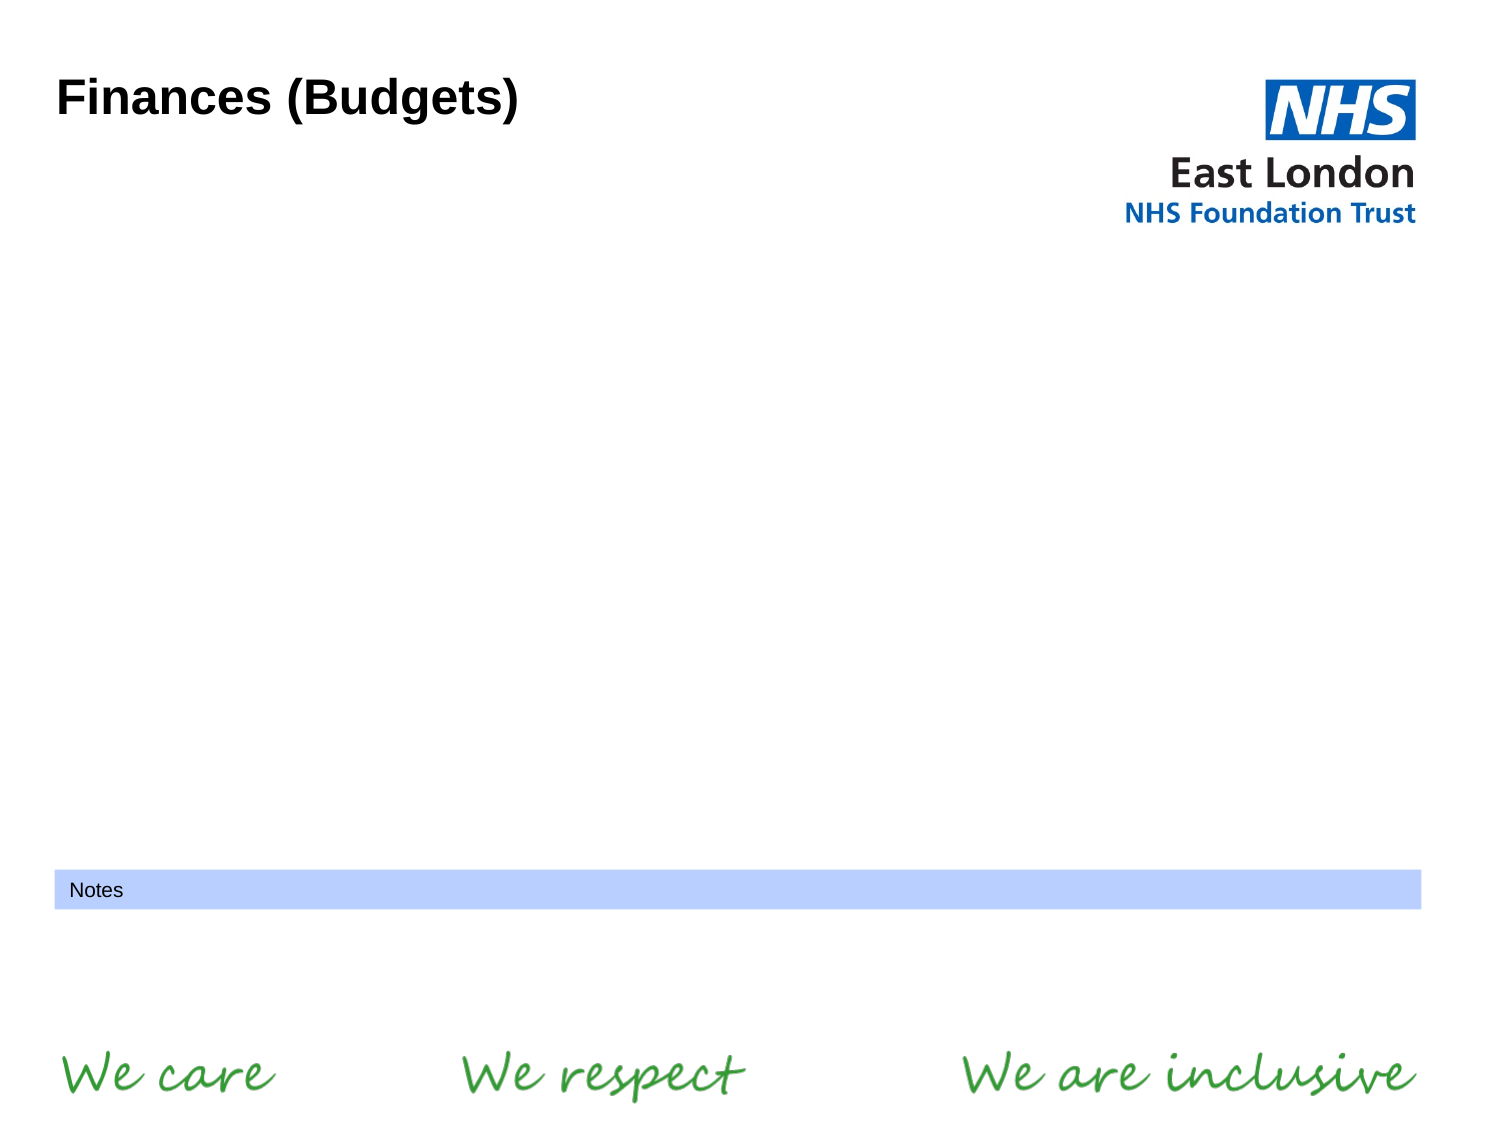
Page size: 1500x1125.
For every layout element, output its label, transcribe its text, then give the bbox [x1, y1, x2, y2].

text_box Notes [54, 869, 1422, 910]
picture [1080, 18, 1476, 240]
text_box Finances (Budgets) [41, 57, 1075, 168]
picture [29, 1034, 1439, 1125]
